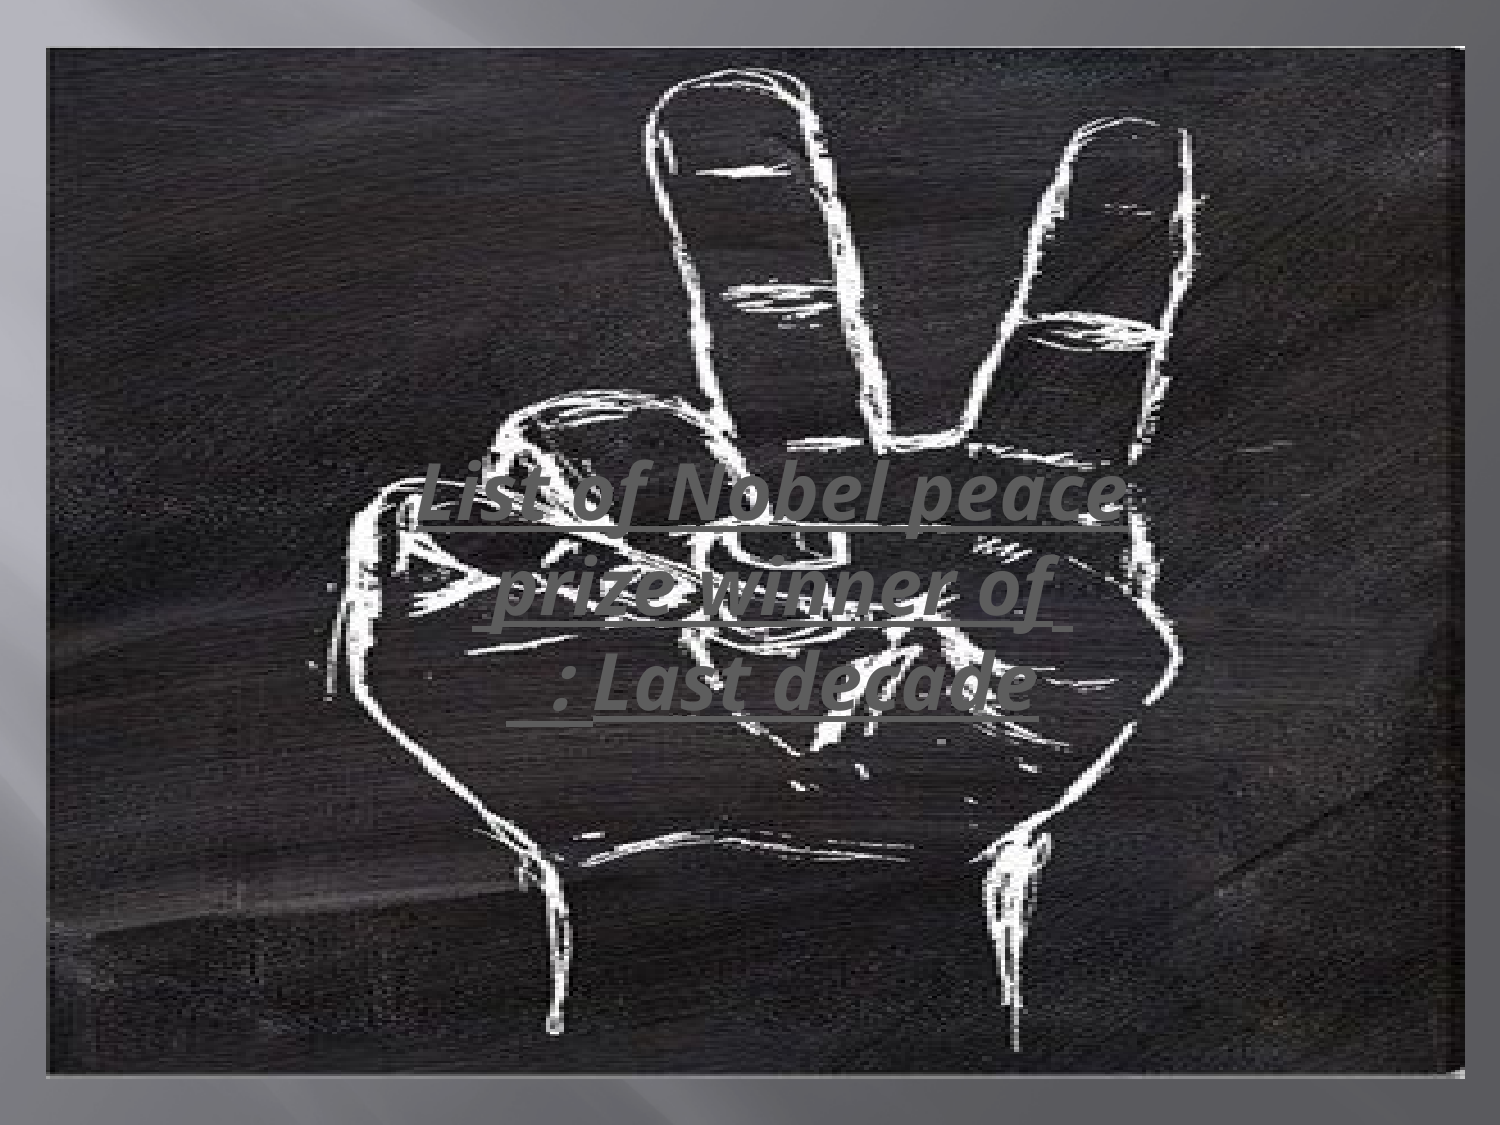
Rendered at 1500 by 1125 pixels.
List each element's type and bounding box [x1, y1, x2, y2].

list [46, 46, 1466, 1079]
